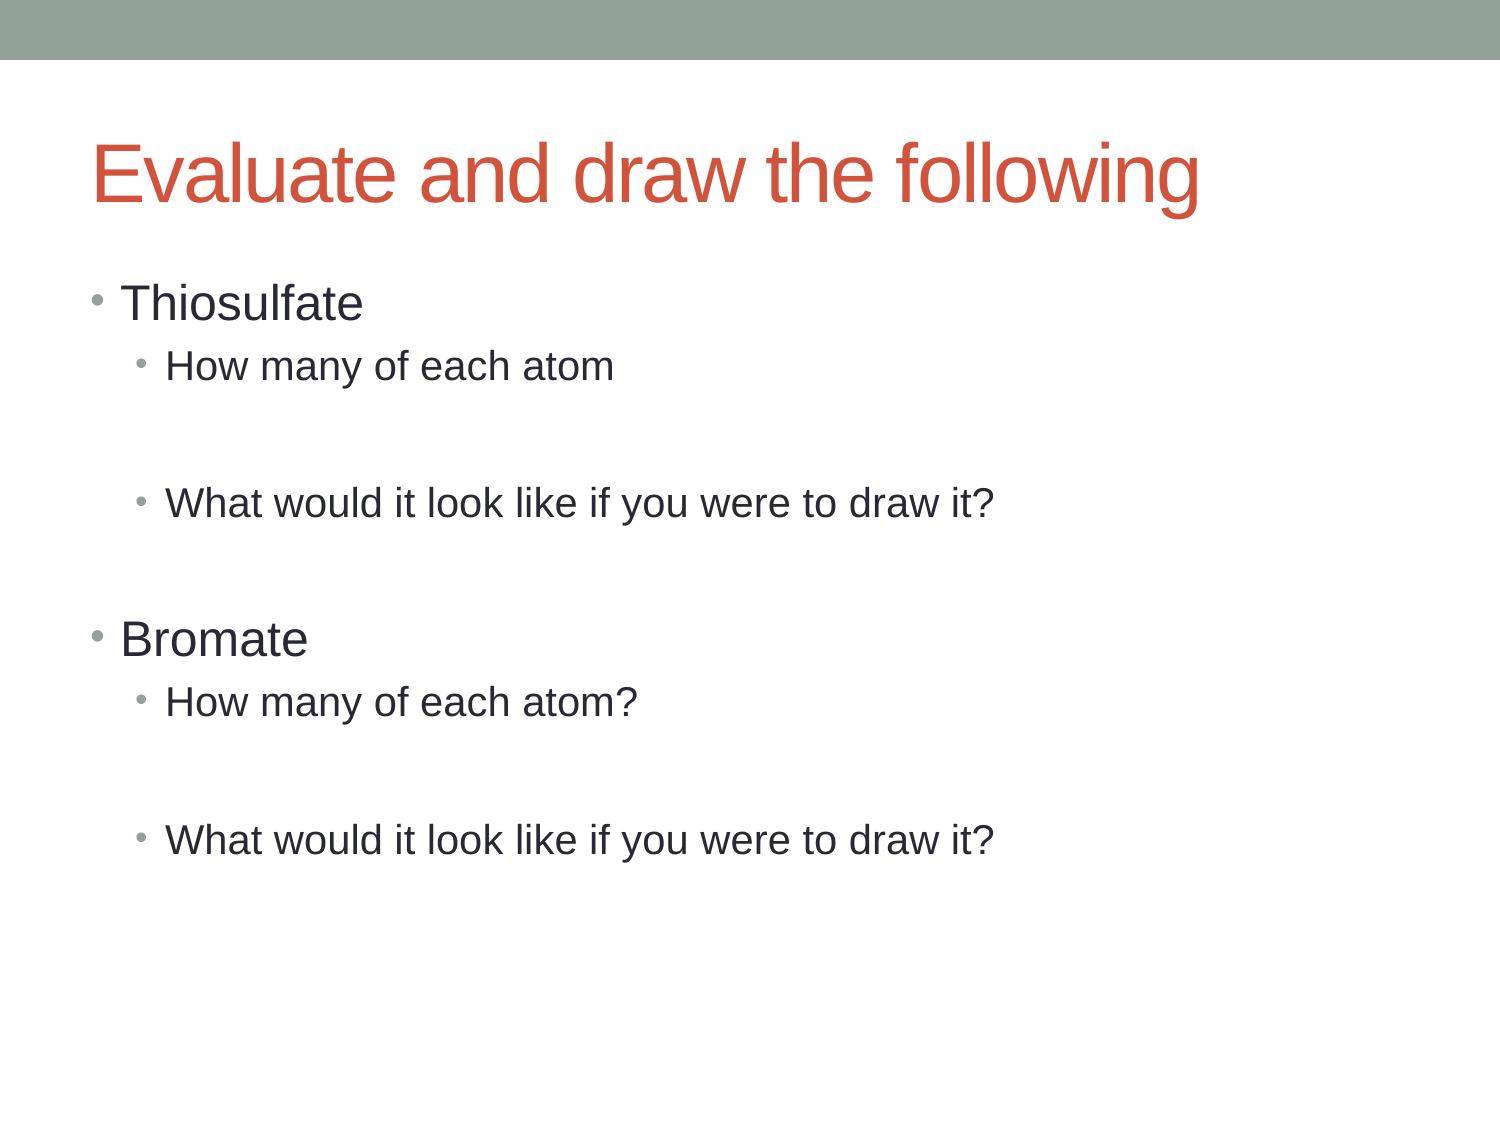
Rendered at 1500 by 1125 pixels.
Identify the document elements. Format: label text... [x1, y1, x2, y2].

list Thiosulfate How many of each atom What would it look like if you were to draw it? Bromate How many of each atom? What would it look like if you were to draw it? [75, 262, 1425, 1063]
title Evaluate and draw the following [75, 87, 1425, 250]
